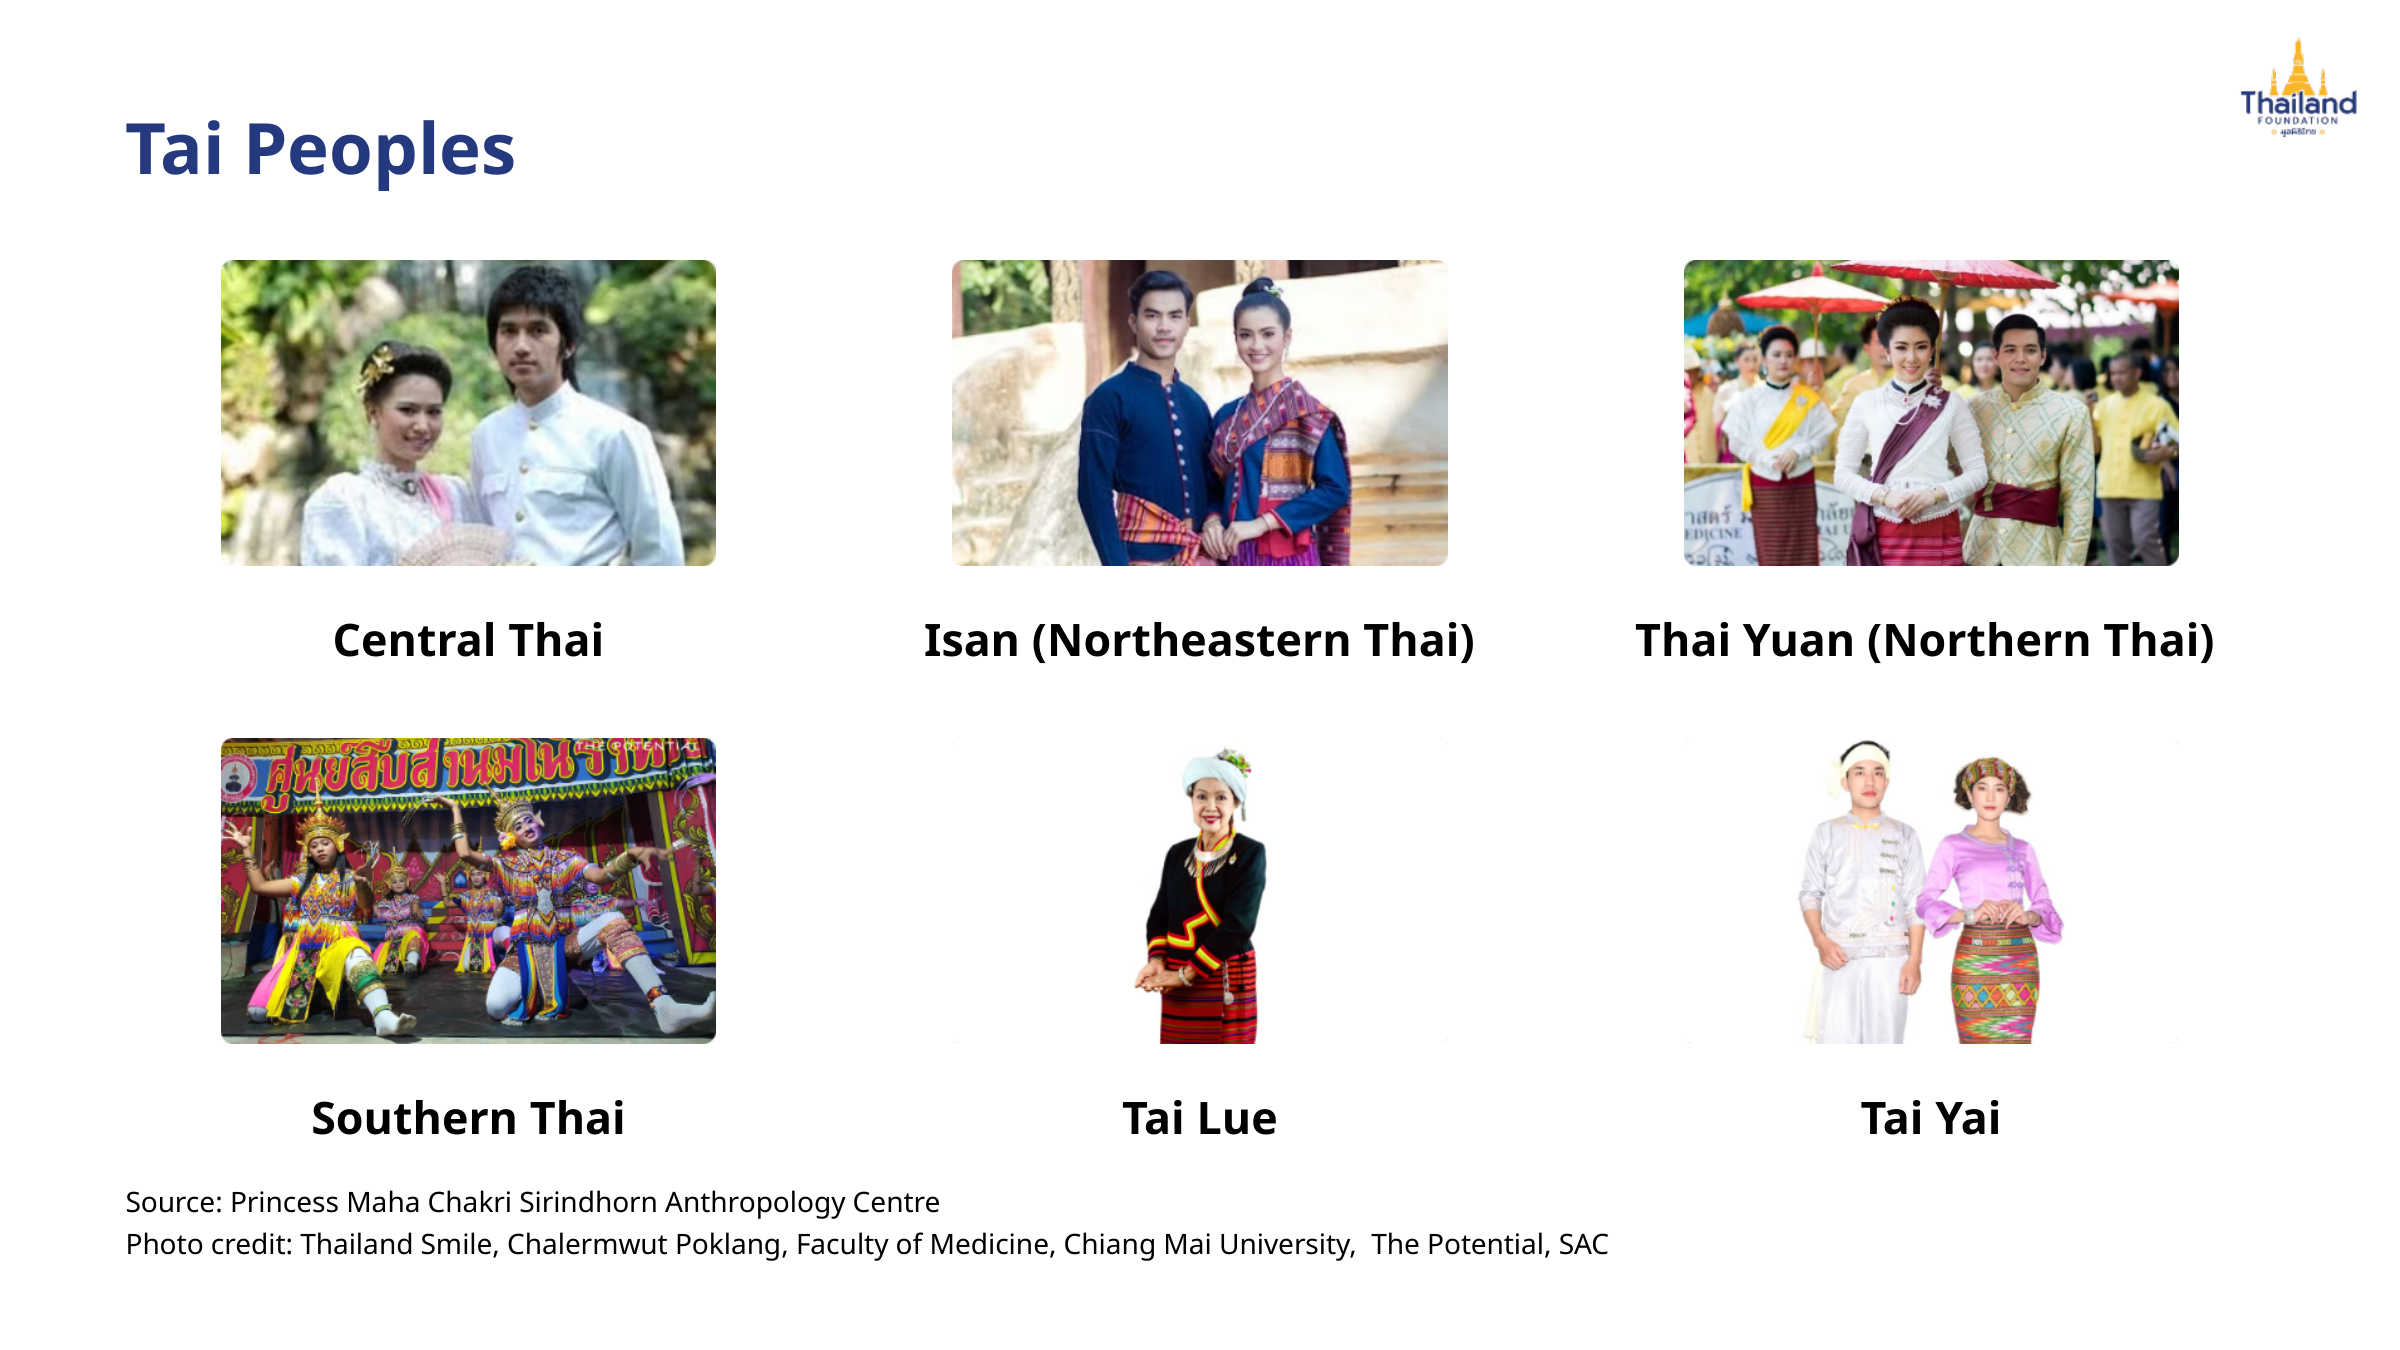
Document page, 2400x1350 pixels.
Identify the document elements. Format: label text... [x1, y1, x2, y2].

picture [221, 259, 716, 566]
picture [2235, 37, 2363, 137]
picture [1684, 259, 2179, 566]
text_box Southern Thai [244, 1088, 693, 1145]
picture [952, 259, 1448, 566]
picture [952, 738, 1448, 1044]
text_box Tai Peoples [125, 98, 844, 189]
text_box Central Thai [244, 610, 693, 667]
text_box Isan (Northeastern Thai) [939, 610, 1461, 667]
text_box Thai Yuan (Northern Thai) [1650, 610, 2212, 667]
text_box Source: Princess Maha Chakri Sirindhorn Anthropology Centre Photo credit: Thailand Smile, Chalermwut Poklang, Faculty of Medicine, Chiang Mai University, The Potential, SAC​​ [125, 1184, 2275, 1277]
text_box Tai Lue [975, 1088, 1425, 1145]
picture [221, 738, 716, 1044]
text_box Tai Yai [1706, 1088, 2156, 1145]
picture [1684, 738, 2179, 1044]
